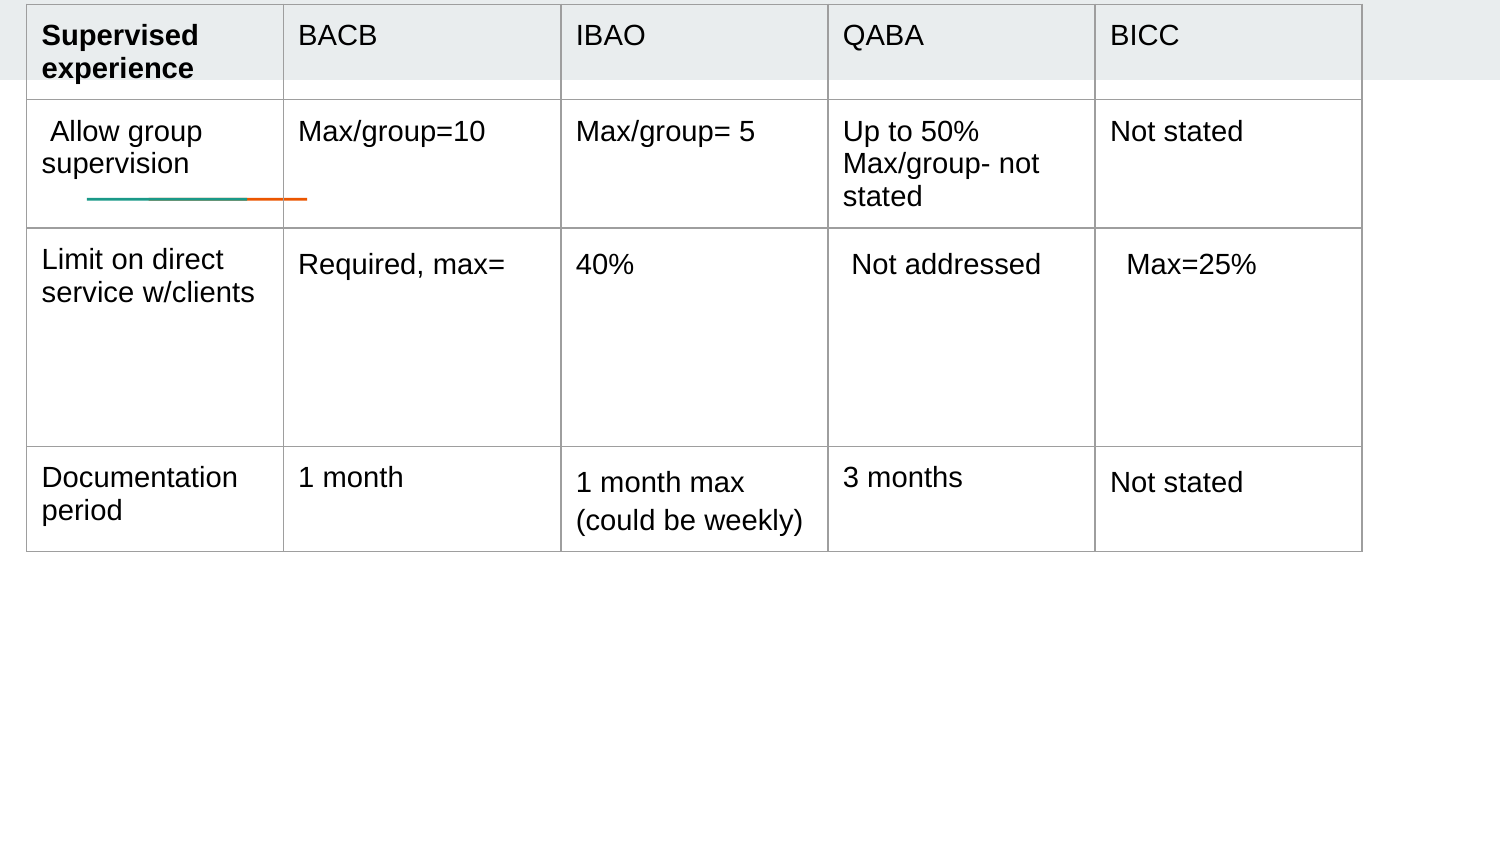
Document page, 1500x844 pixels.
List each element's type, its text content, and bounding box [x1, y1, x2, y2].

table_cell Required, max= [284, 229, 560, 446]
table_cell Max/group= 5 [562, 100, 827, 227]
table_cell Up to 50% Max/group- not stated [829, 100, 1094, 227]
table_cell 1 month [284, 447, 560, 551]
table_cell Not addressed [829, 229, 1094, 446]
table_header BICC [1096, 5, 1361, 99]
table_cell Not stated [1096, 100, 1361, 227]
table_cell Allow group supervision [27, 100, 283, 227]
table_header BACB [284, 5, 560, 99]
table_cell Documentation period [27, 447, 283, 551]
table_cell Not stated [1096, 447, 1361, 551]
table_header QABA [829, 5, 1094, 99]
table_cell 3 months [829, 447, 1094, 551]
table_cell 40% [562, 229, 827, 446]
table_header Supervised experience [27, 5, 283, 99]
table_cell Max=25% [1096, 229, 1361, 446]
table_header IBAO [562, 5, 827, 99]
table_cell Max/group=10 [284, 100, 560, 227]
table_cell Limit on direct service w/clients [27, 229, 283, 446]
table_cell 1 month max (could be weekly) [562, 447, 827, 551]
